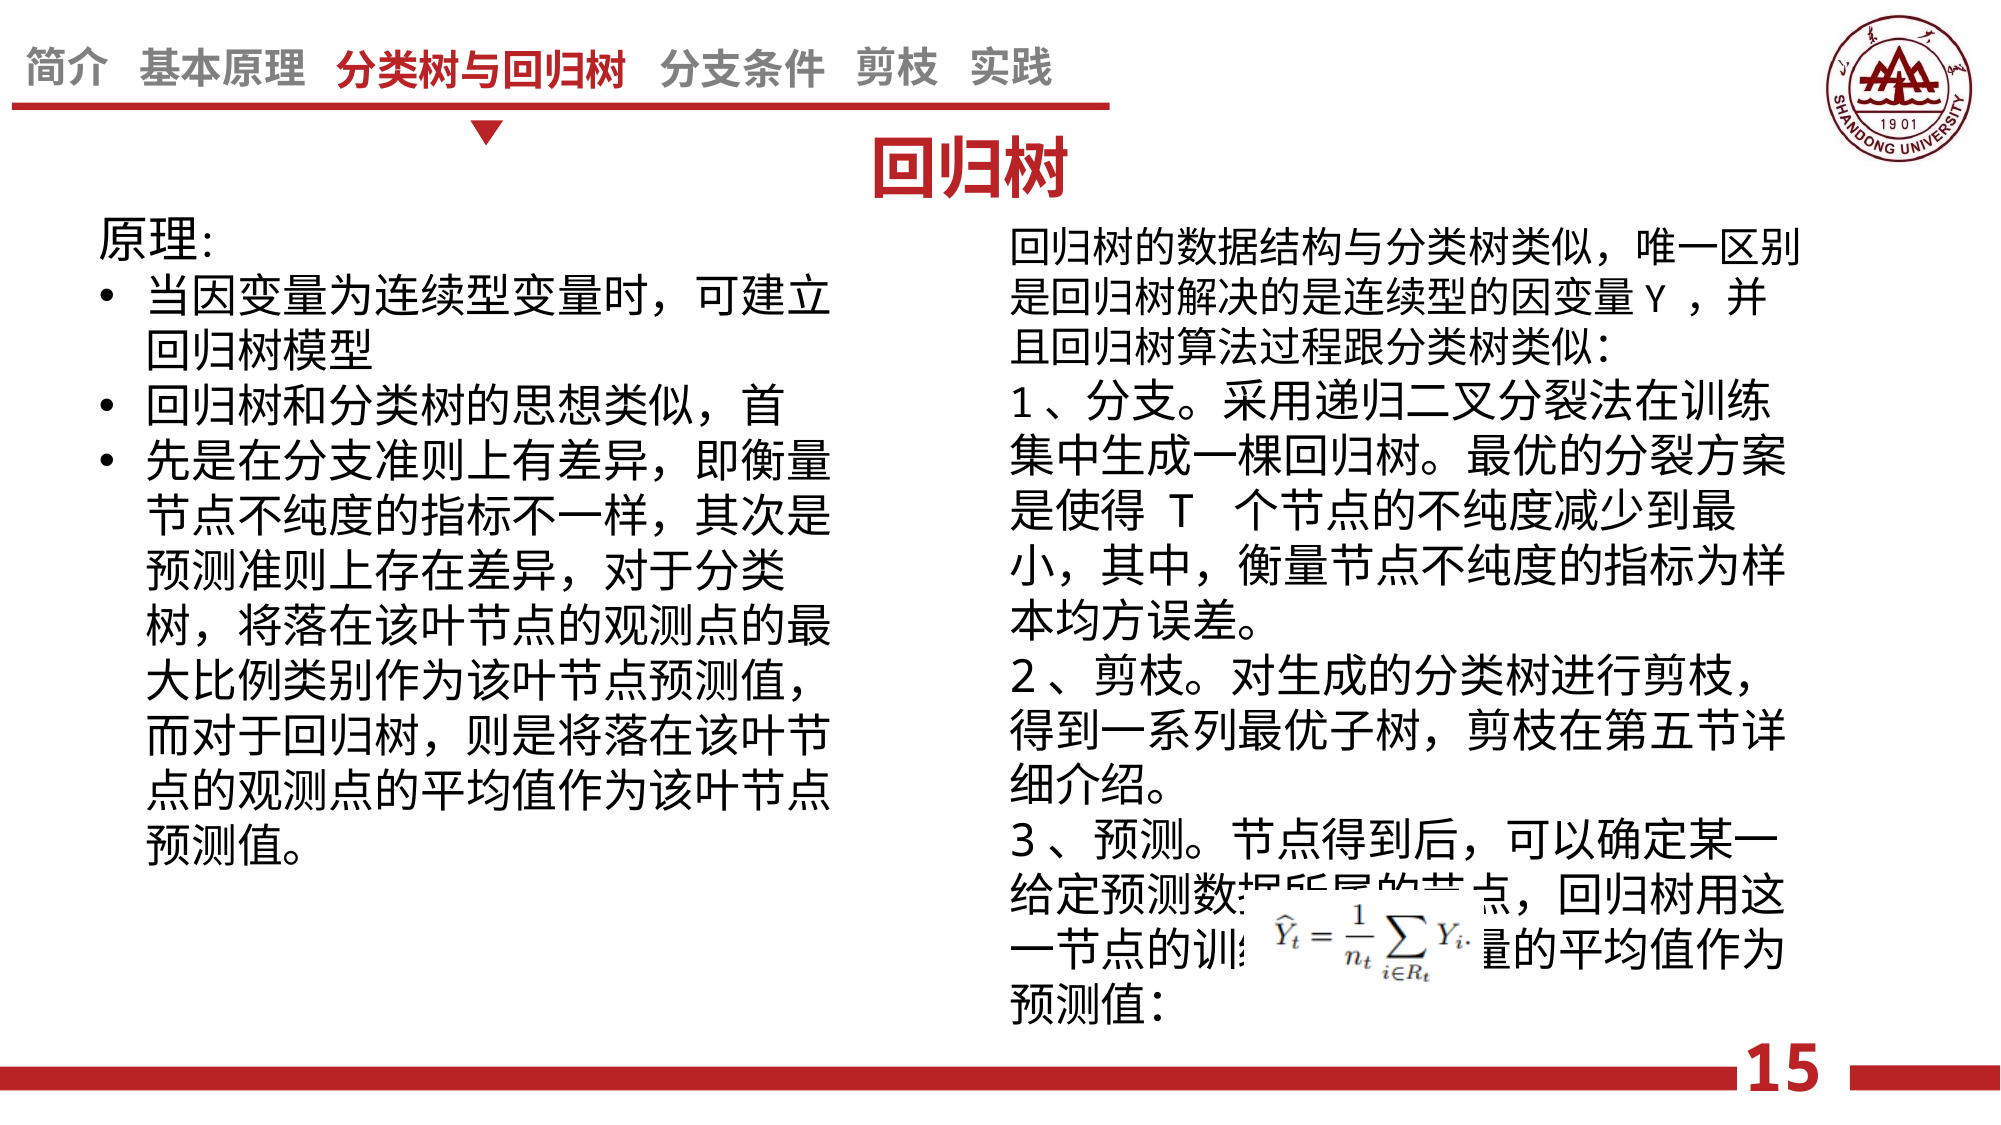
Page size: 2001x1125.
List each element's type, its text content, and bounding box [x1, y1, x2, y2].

text_box 回归树 [855, 118, 1086, 213]
picture [1820, 9, 1977, 167]
text_box 原理： 当因变量为连续型变量时，可建立回归树模型 回归树和分类树的思想类似，首 先是在分支准则上有差异，即衡量节点不纯度的指标不一样，其次是预测准则上存在差异，对于分类树，将落在该叶节点的观测点的最大比例类别作为该叶节点预测值，而对于回归树，则是将落在该叶节点的观测点的平均值作为该叶节点预测值。 [84, 199, 875, 1051]
text_box 回归树的数据结构与分类树类似，唯一区别是回归树解决的是连续型的因变量Y ，并且回归树算法过程跟分类树类似： 1、分支。采用递归二叉分裂法在训练集中生成一棵回归树。最优的分裂方案是使得 T 个节点的不纯度减少到最小，其中，衡量节点不纯度的指标为样本均方误差。 2、剪枝。对生成的分类树进行剪枝，得到一系列最优子树，剪枝在第五节详细介绍。 3、预测。节点得到后，可以确定某一给定预测数据所属的节点，回归树用这一节点的训练集的因变量的平均值作为预测值： [994, 213, 1823, 1037]
picture [1244, 889, 1484, 992]
